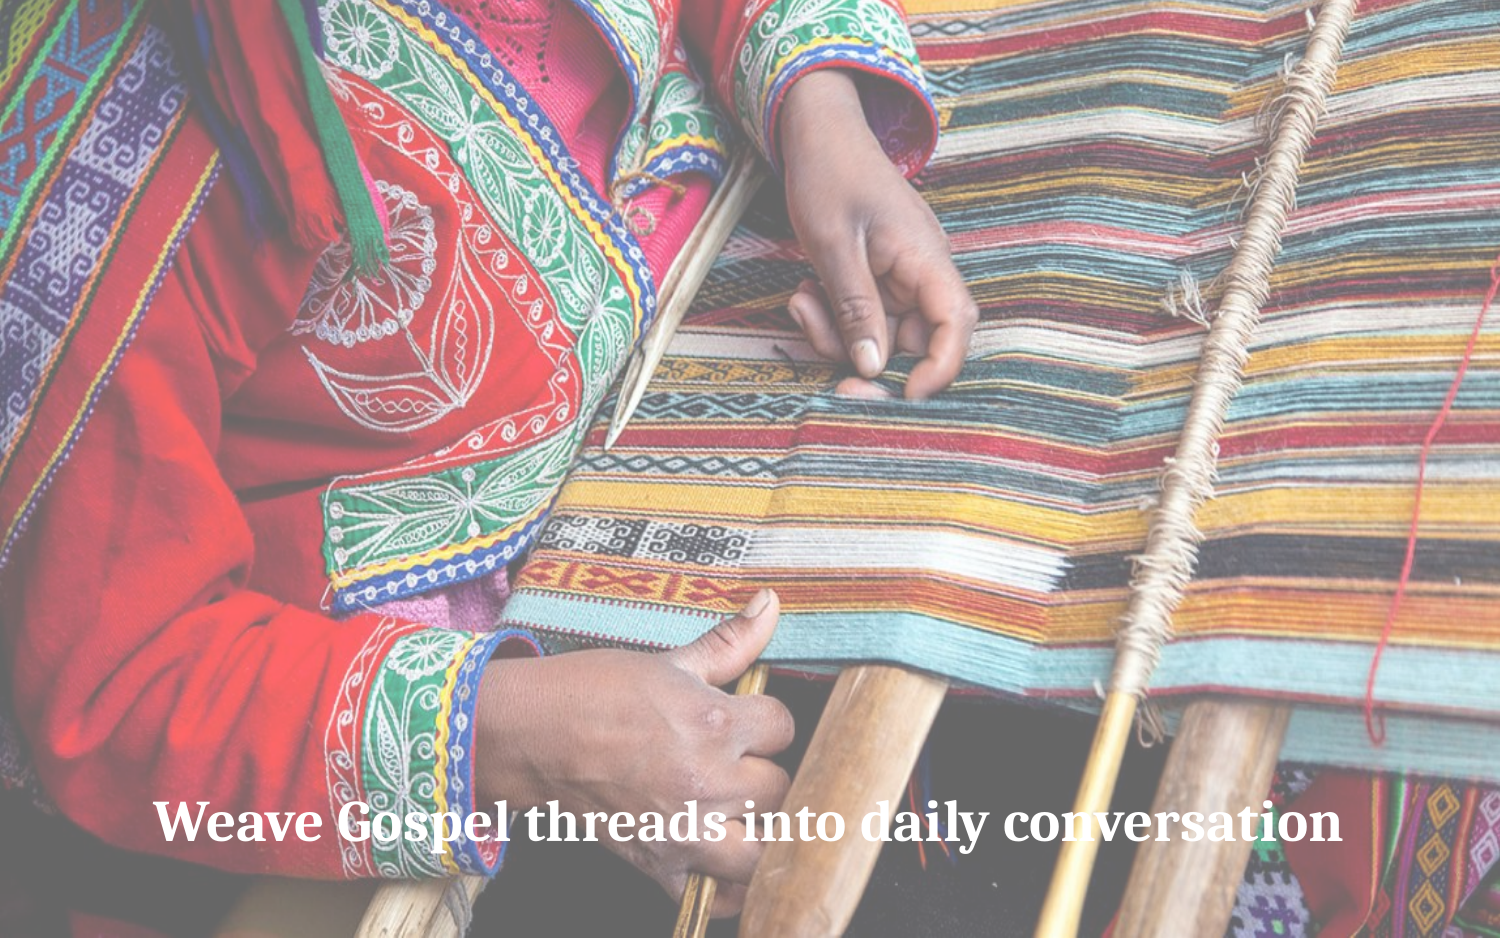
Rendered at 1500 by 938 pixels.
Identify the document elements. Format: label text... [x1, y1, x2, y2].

list Weave Gospel threads into daily conversation [15, 783, 1485, 902]
